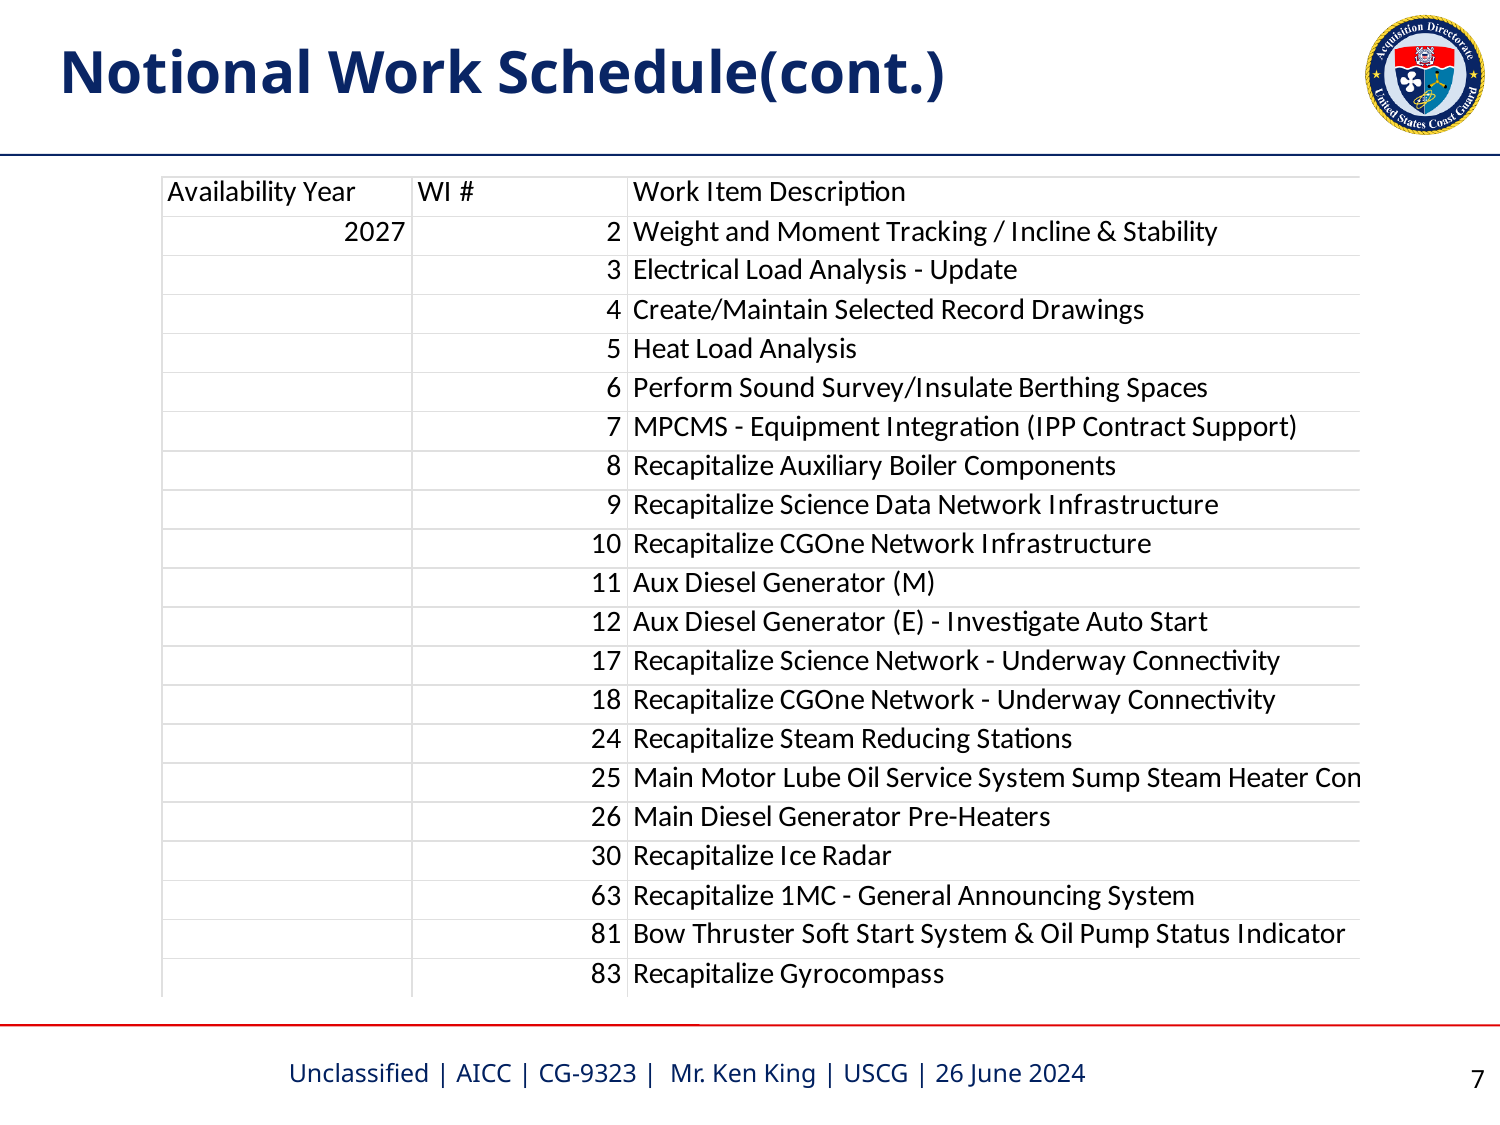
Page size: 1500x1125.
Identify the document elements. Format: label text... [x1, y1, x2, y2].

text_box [160, 176, 1362, 999]
slide_number 7 [1410, 1042, 1500, 1118]
title Notional Work Schedule(cont.) [44, 0, 1455, 151]
picture [1455, 23, 1485, 127]
footer Unclassified | AICC | CG-9323 | Mr. Ken King | USCG | 26 June 2024 [57, 1042, 1319, 1103]
